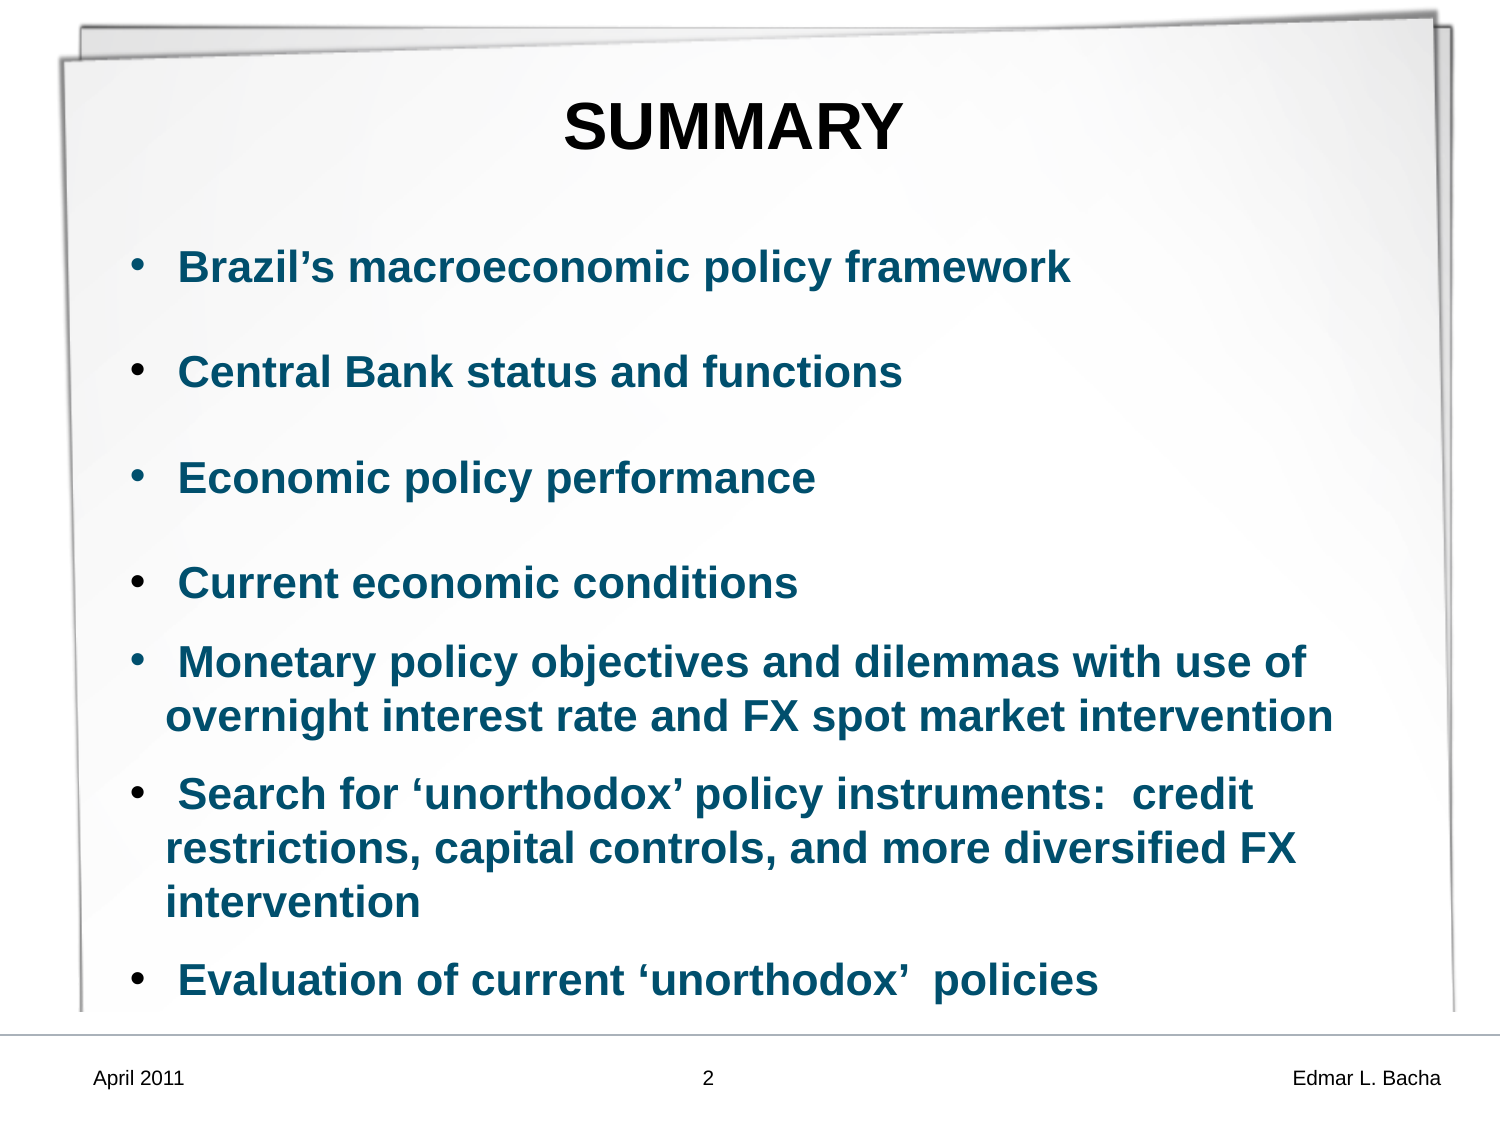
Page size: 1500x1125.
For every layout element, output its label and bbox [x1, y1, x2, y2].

picture [0, 0, 1500, 1012]
